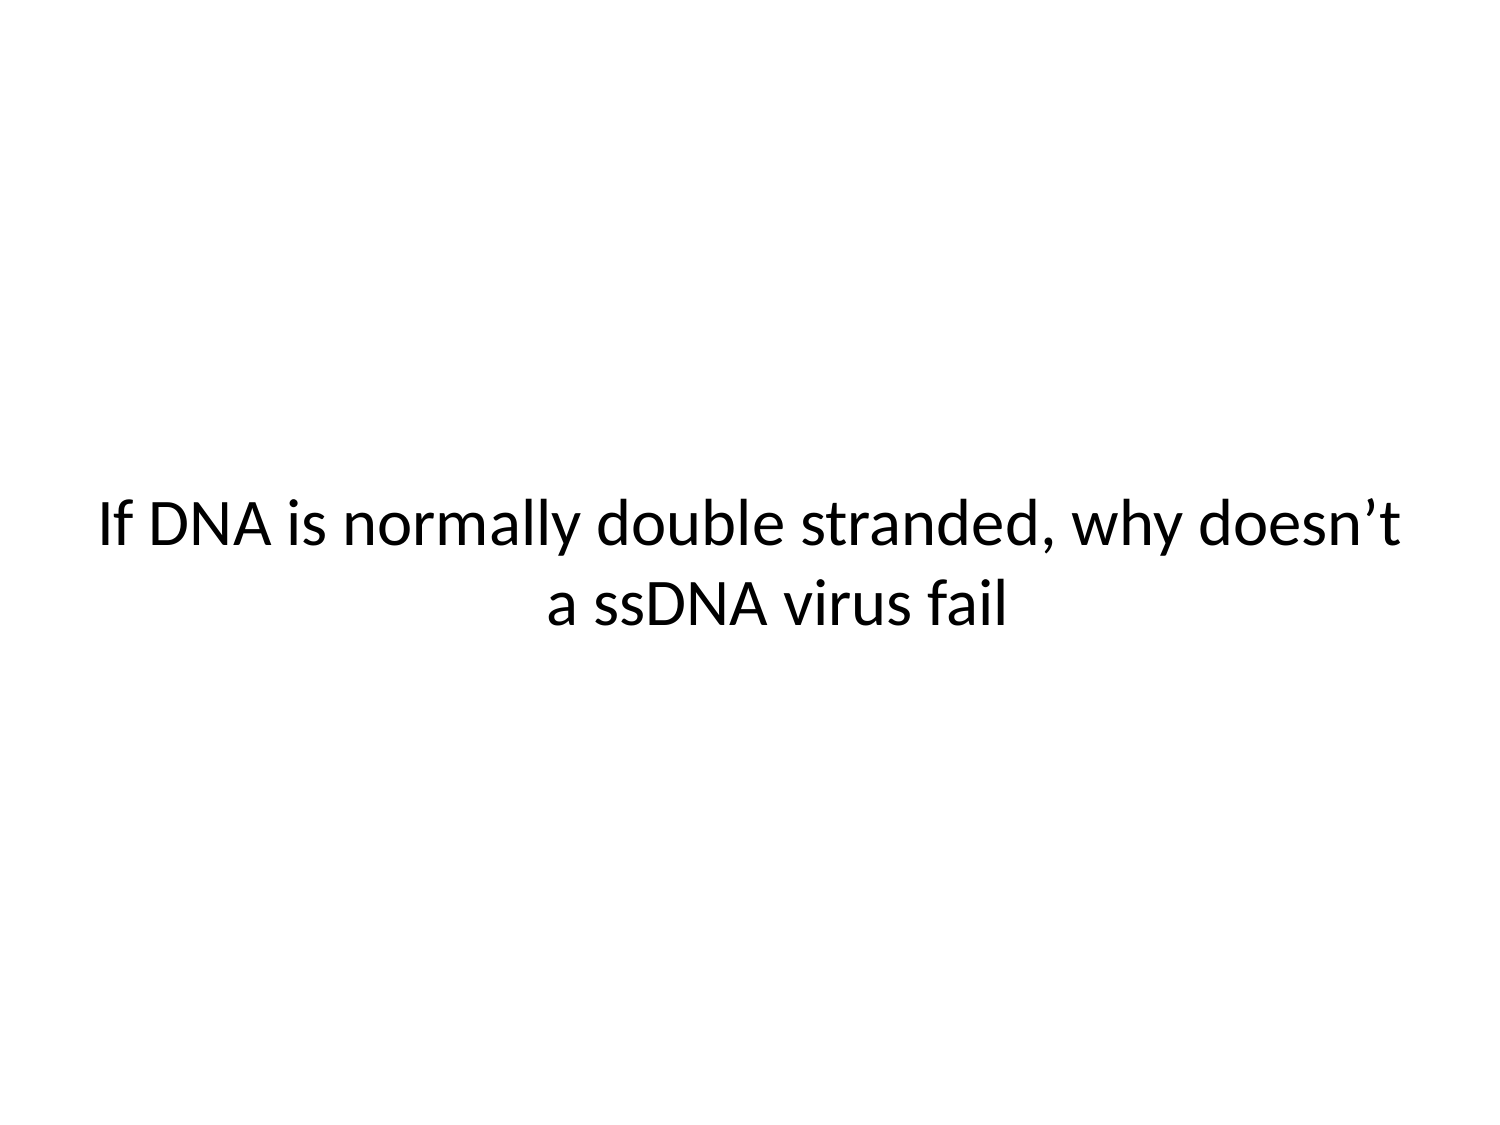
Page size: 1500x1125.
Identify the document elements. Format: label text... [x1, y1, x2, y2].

list If DNA is normally double stranded, why doesn’t a ssDNA virus fail [75, 112, 1425, 1005]
